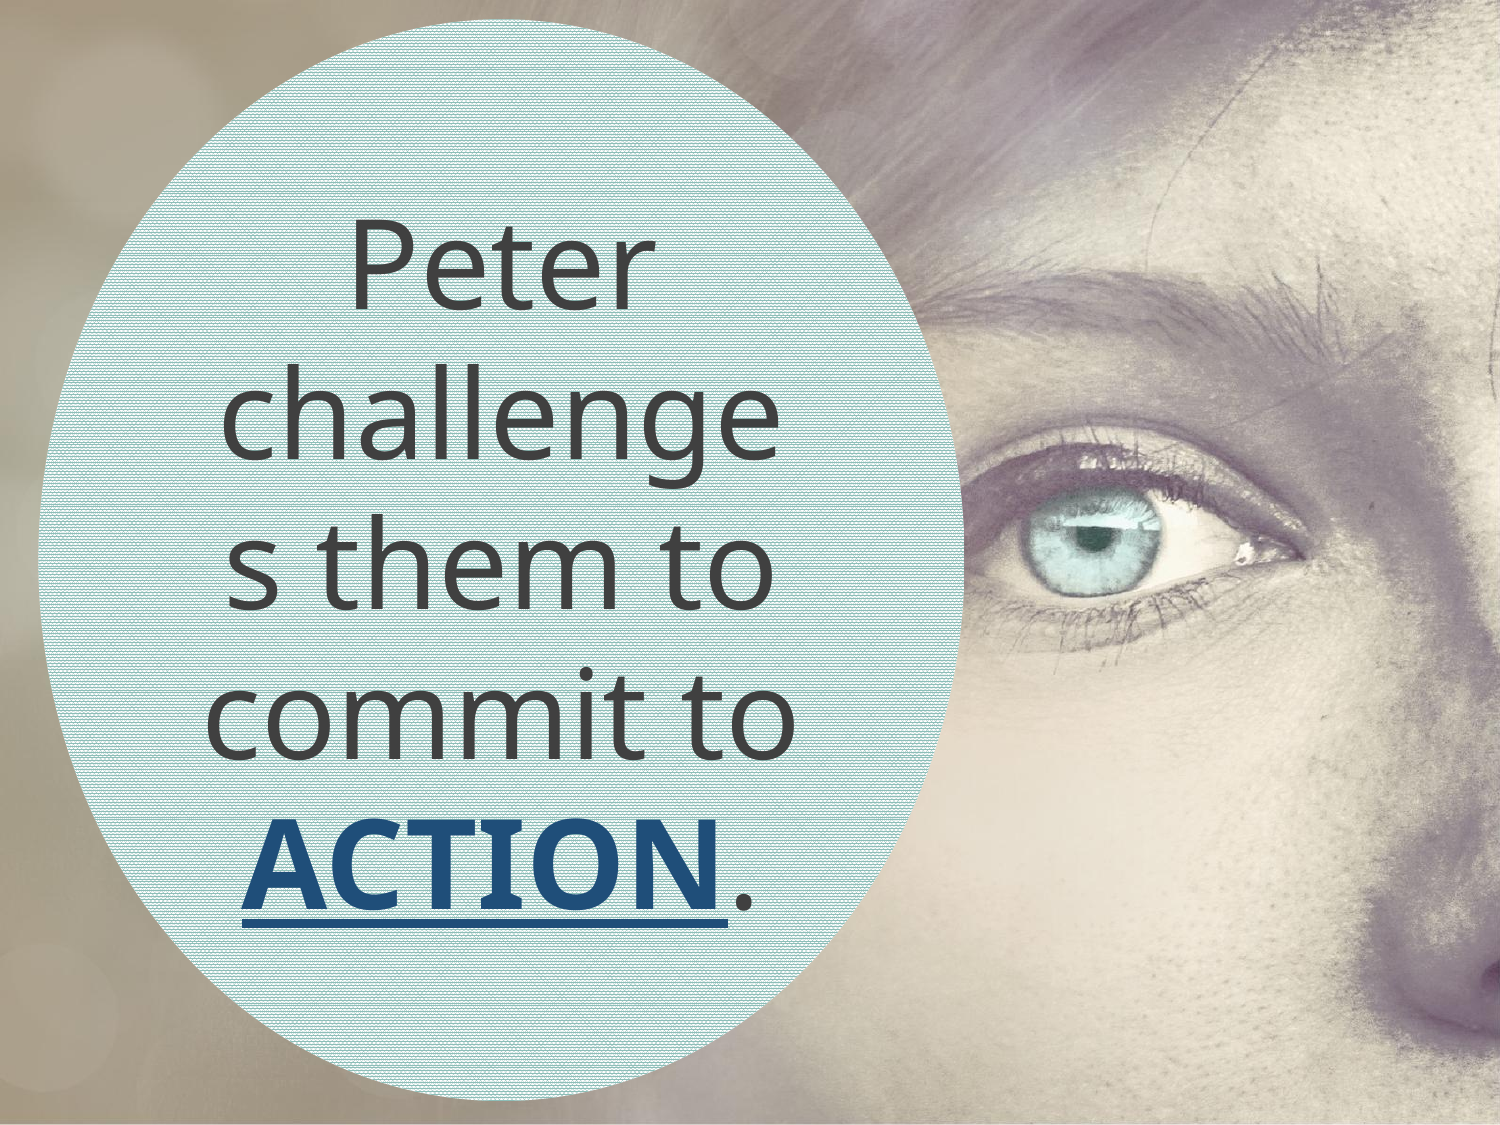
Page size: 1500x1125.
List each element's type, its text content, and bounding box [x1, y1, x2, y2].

text_box Peter challenges them to commit to ACTION. [38, 19, 965, 1101]
picture [0, 0, 1500, 1125]
